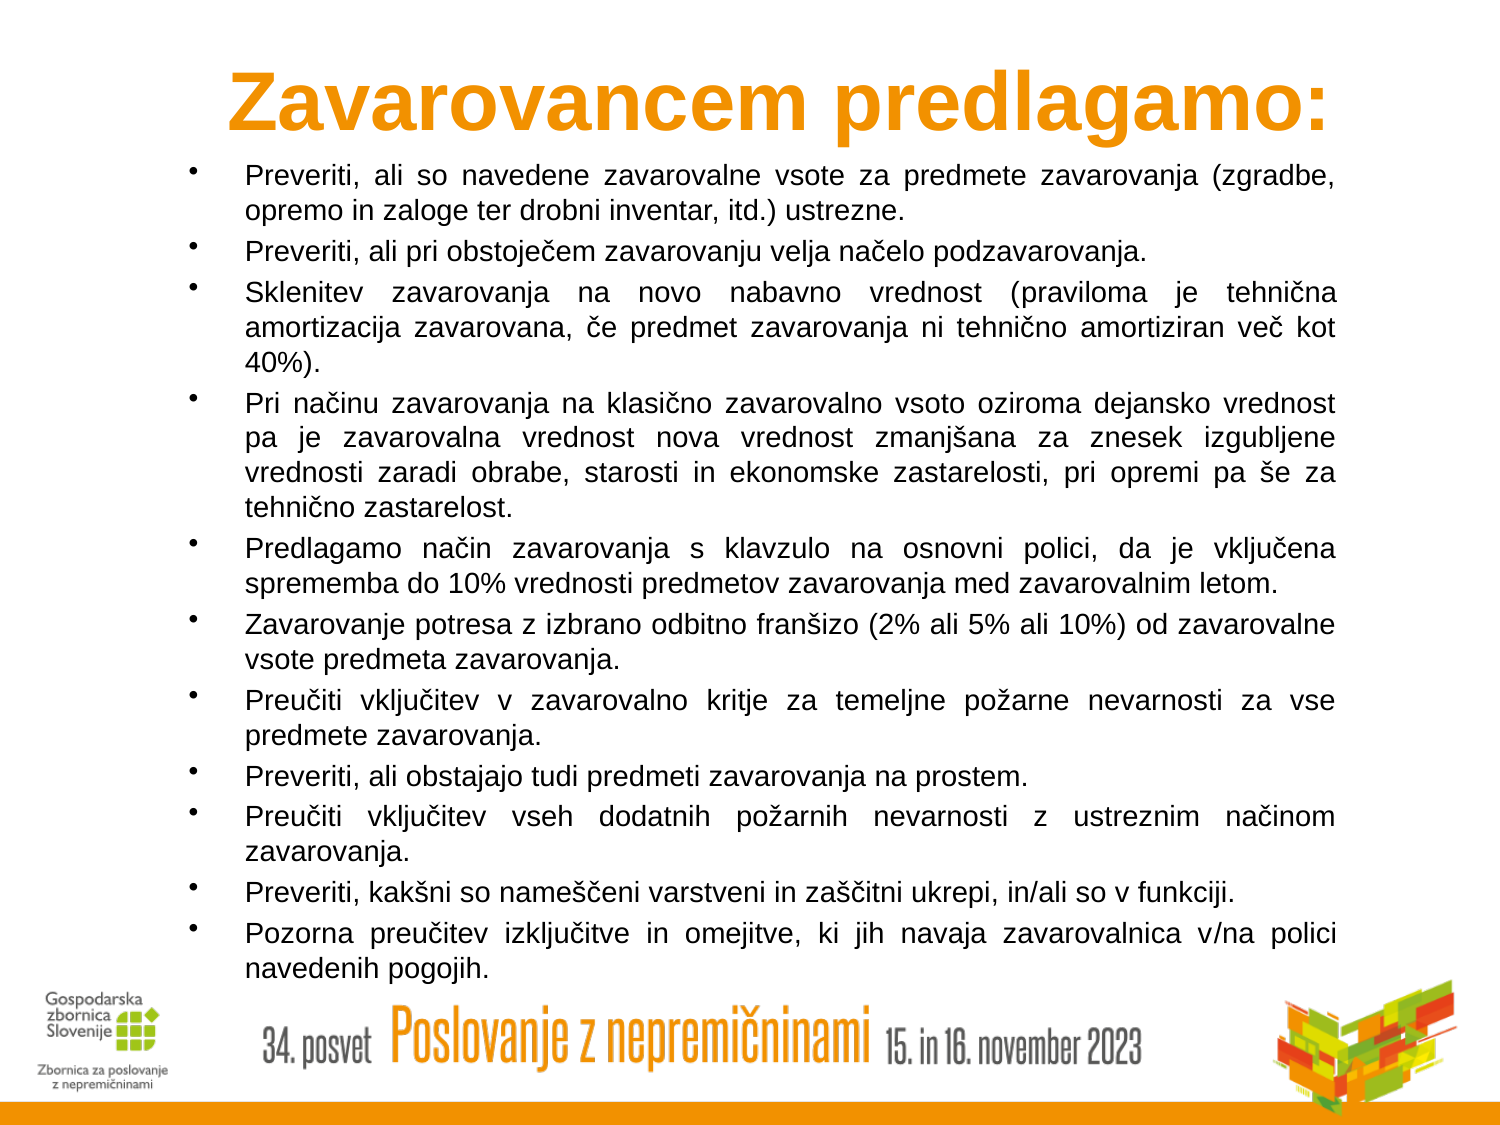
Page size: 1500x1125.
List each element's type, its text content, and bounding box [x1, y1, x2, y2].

title Zavarovancem predlagamo: [206, 45, 1353, 149]
picture [0, 974, 1500, 1125]
list Preveriti, ali so navedene zavarovalne vsote za predmete zavarovanja (zgradbe, opremo in zaloge ter drobni inventar, itd.) ustrezne. Preveriti, ali pri obstoječem zavarovanju velja načelo podzavarovanja. Sklenitev zavarovanja na novo nabavno vrednost (praviloma je tehnična amortizacija zavarovana, če predmet zavarovanja ni tehnično amortiziran več kot 40%). Pri načinu zavarovanja na klasično zavarovalno vsoto oziroma dejansko vrednost pa je zavarovalna vrednost nova vrednost zmanjšana za znesek izgubljene vrednosti zaradi obrabe, starosti in ekonomske zastarelosti, pri opremi pa še za tehnično zastarelost. Predlagamo način zavarovanja s klavzulo na osnovni polici, da je vključena sprememba do 10% vrednosti predmetov zavarovanja med zavarovalnim letom. Zavarovanje potresa z izbrano odbitno franšizo (2% ali 5% ali 10%) od zavarovalne vsote predmeta zavarovanja. Preučiti vključitev v zavarovalno kritje za temeljne požarne nevarnosti za vse predmete zavarovanja. Preveriti, ali obstajajo tudi predmeti zavarovanja na prostem. Preučiti vključitev vseh dodatnih požarnih nevarnosti z ustreznim načinom zavarovanja. Preveriti, kakšni so nameščeni varstveni in zaščitni ukrepi, in/ali so v funkciji. Pozorna preučitev izključitve in omejitve, ki jih navaja zavarovalnica v/na polici navedenih pogojih. [173, 149, 1353, 1005]
